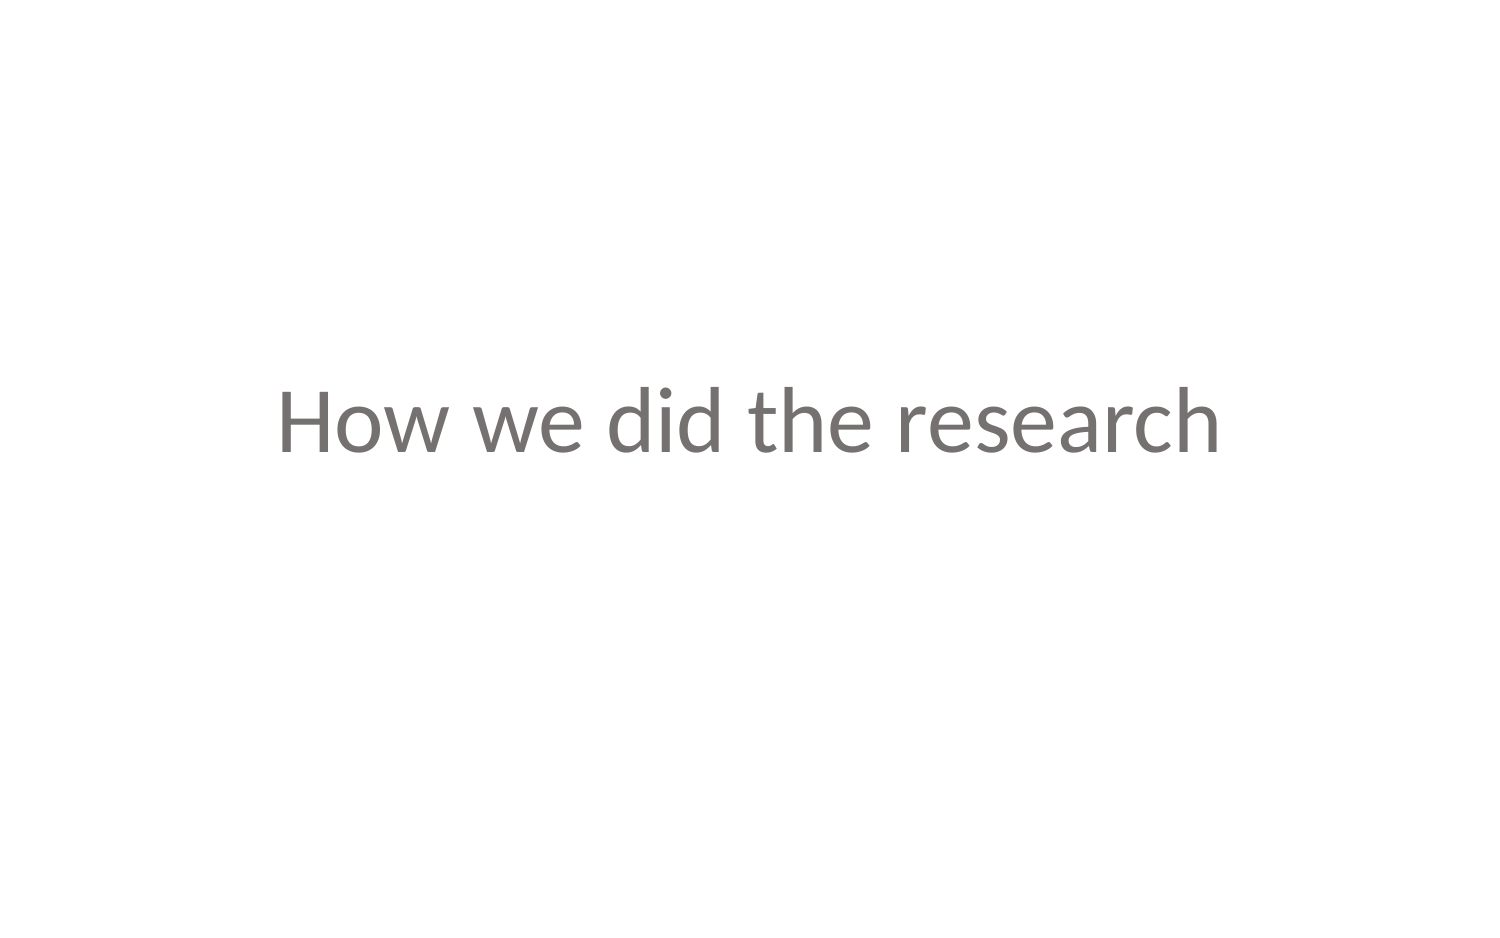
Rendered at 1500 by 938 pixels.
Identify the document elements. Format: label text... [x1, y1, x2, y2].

title How we did the research [187, 153, 1313, 480]
